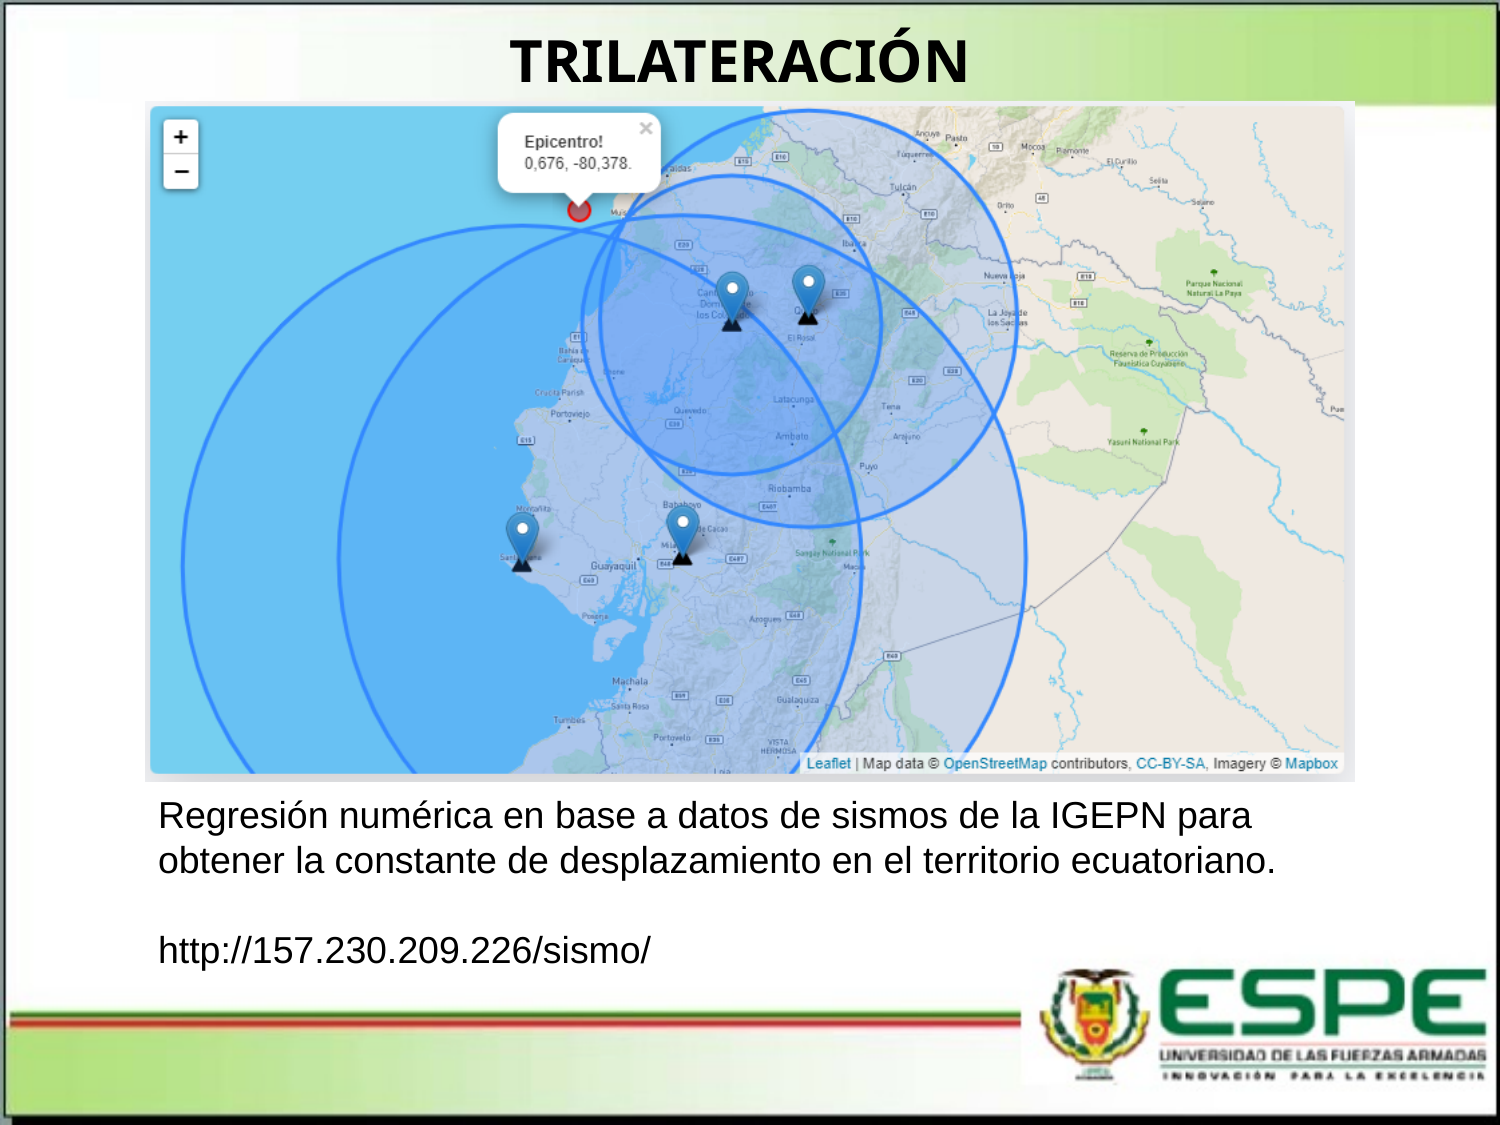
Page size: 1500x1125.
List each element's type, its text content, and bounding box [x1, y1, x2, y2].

picture [0, 0, 1500, 1125]
text_box Regresión numérica en base a datos de sismos de la IGEPN para obtener la constante de desplazamiento en el territorio ecuatoriano. http://157.230.209.226/sismo/ [143, 783, 1388, 979]
title TRILATERACIÓN [64, 19, 1415, 100]
